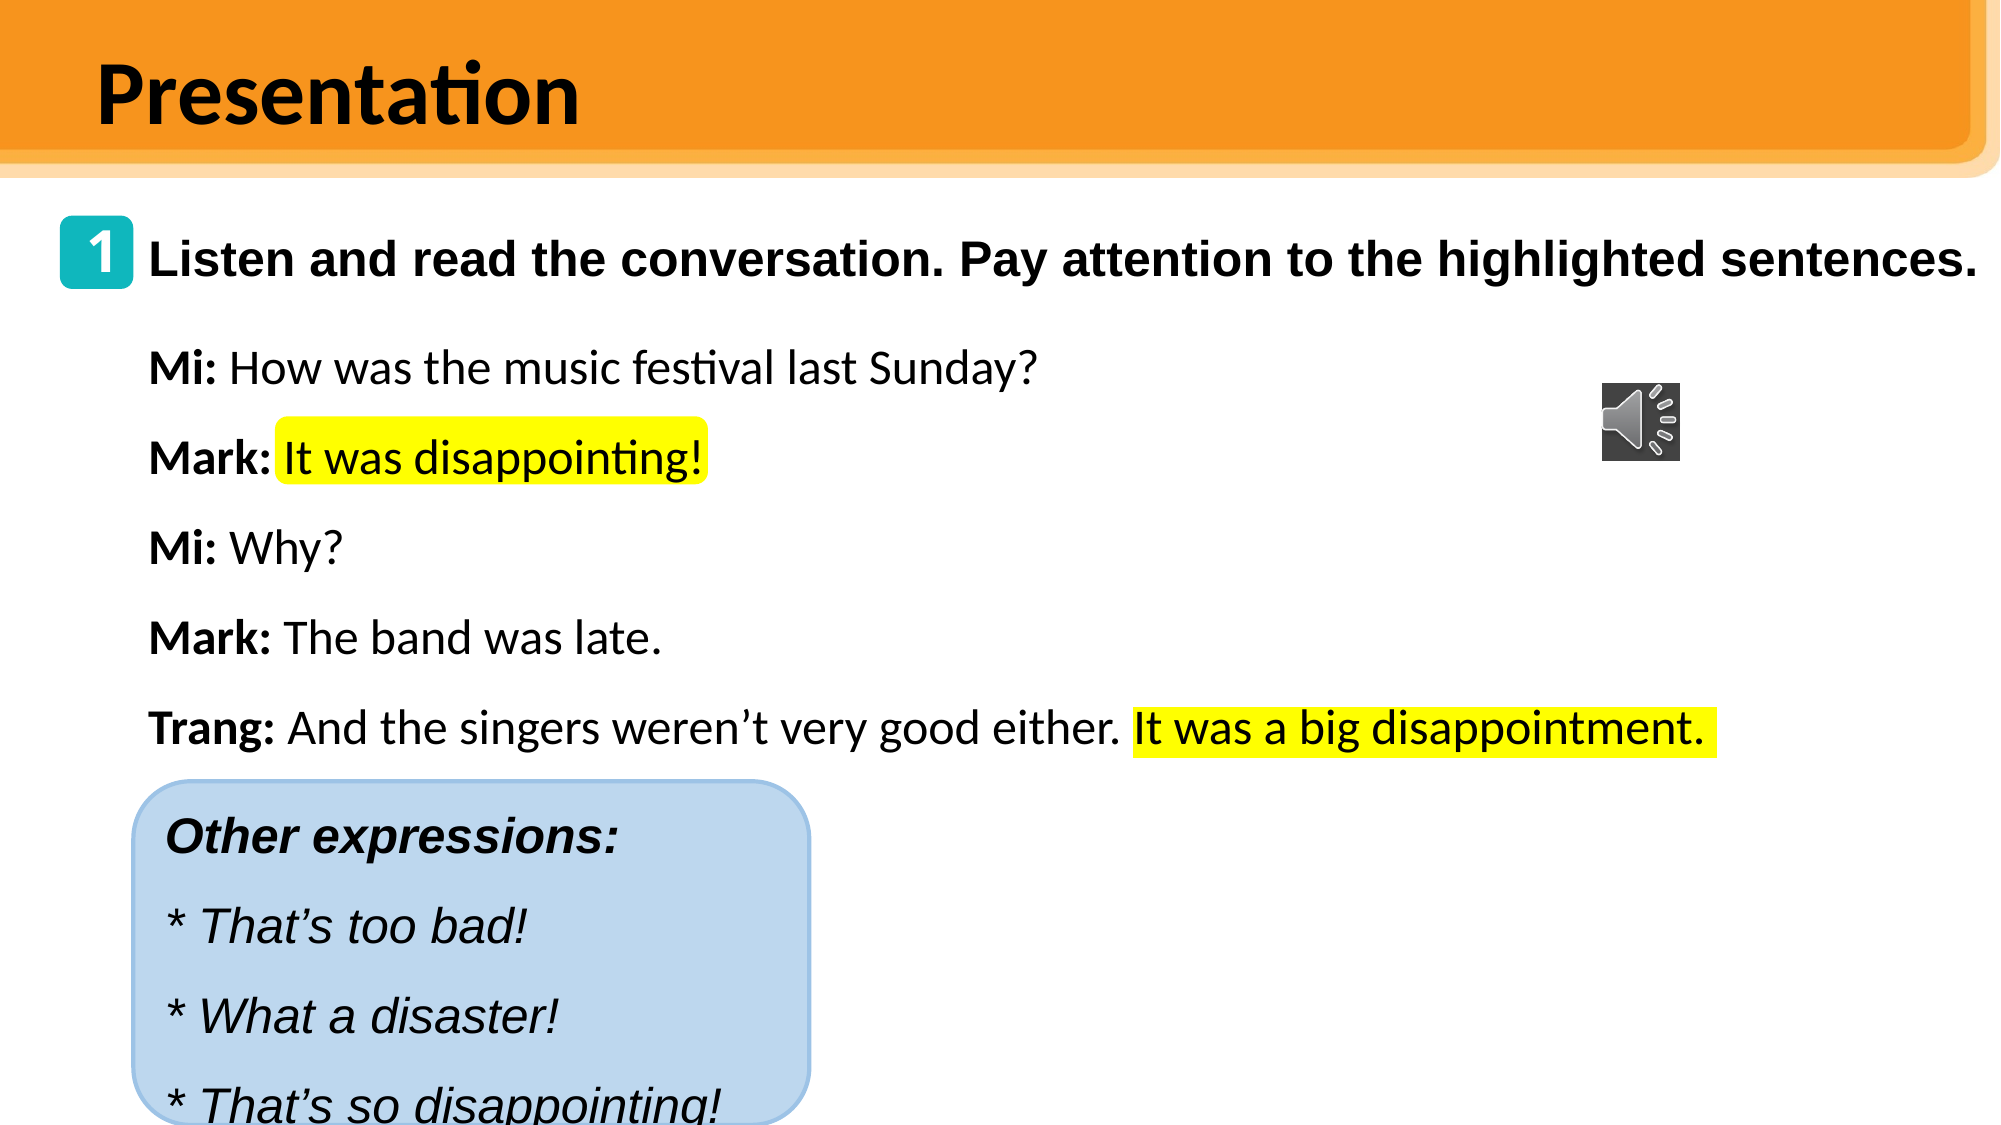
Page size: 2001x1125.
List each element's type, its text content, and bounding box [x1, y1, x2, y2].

text_box Other expressions: * That’s too bad! * What a disaster! * That’s so disappointing! [131, 779, 812, 1125]
text_box Mi: How was the music festival last Sunday? Mark: It was disappointing! Mi: Why? Mark: The band was late. Trang: And the singers weren’t very good either. It was a big disappointment. [133, 297, 1885, 763]
picture [0, 0, 2000, 178]
text_box Listen and read the conversation. Pay attention to the highlighted sentences. [139, 218, 2000, 294]
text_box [59, 206, 134, 297]
picture [1600, 381, 1682, 463]
